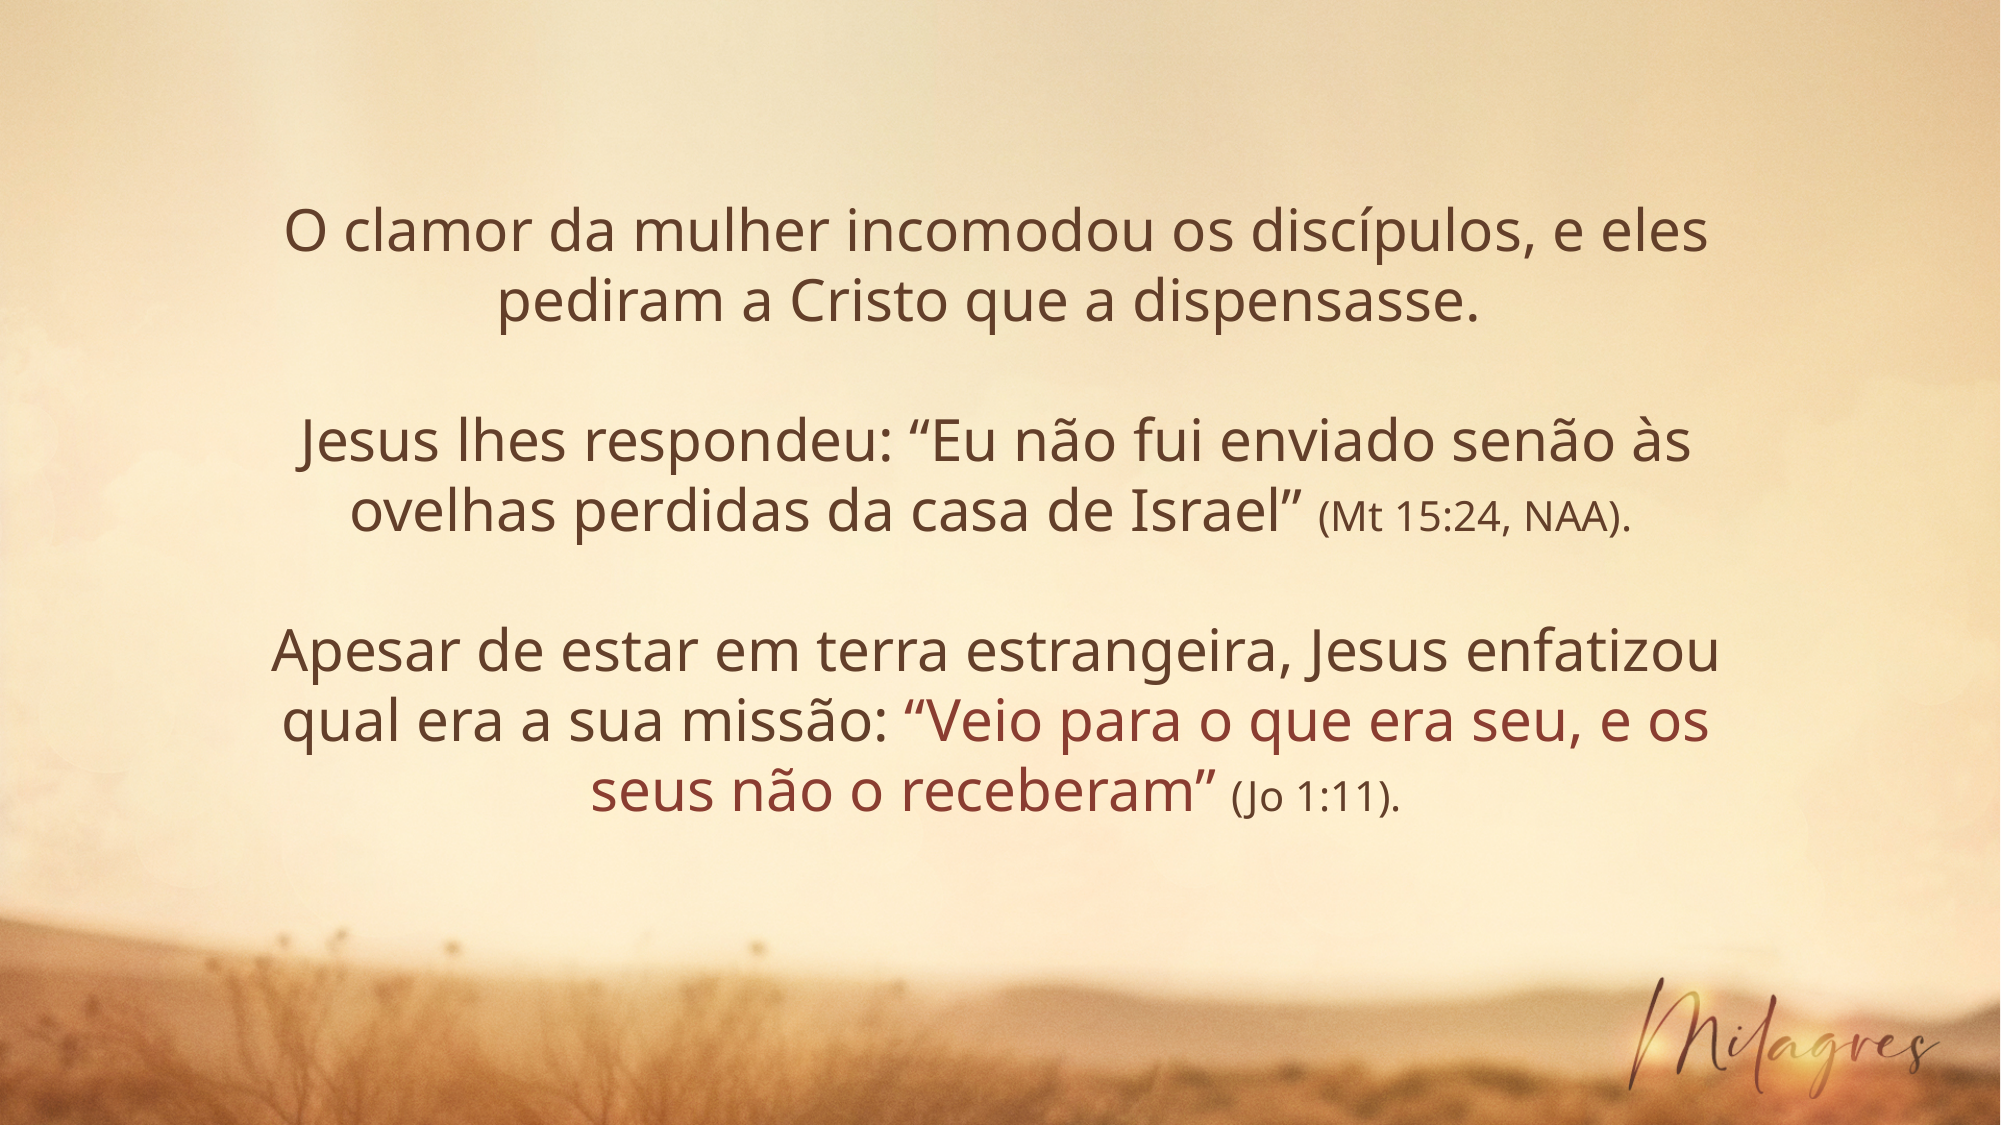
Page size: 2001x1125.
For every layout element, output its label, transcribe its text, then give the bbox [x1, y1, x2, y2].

text_box O clamor da mulher incomodou os discípulos, e eles pediram a Cristo que a dispensasse. Jesus lhes respondeu: “Eu não fui enviado senão às ovelhas perdidas da casa de Israel” (Mt 15:24, NAA). Apesar de estar em terra estrangeira, Jesus enfatizou qual era a sua missão: “Veio para o que era seu, e os seus não o receberam” (Jo 1:11). [232, 186, 1761, 831]
picture [0, 0, 2001, 1125]
